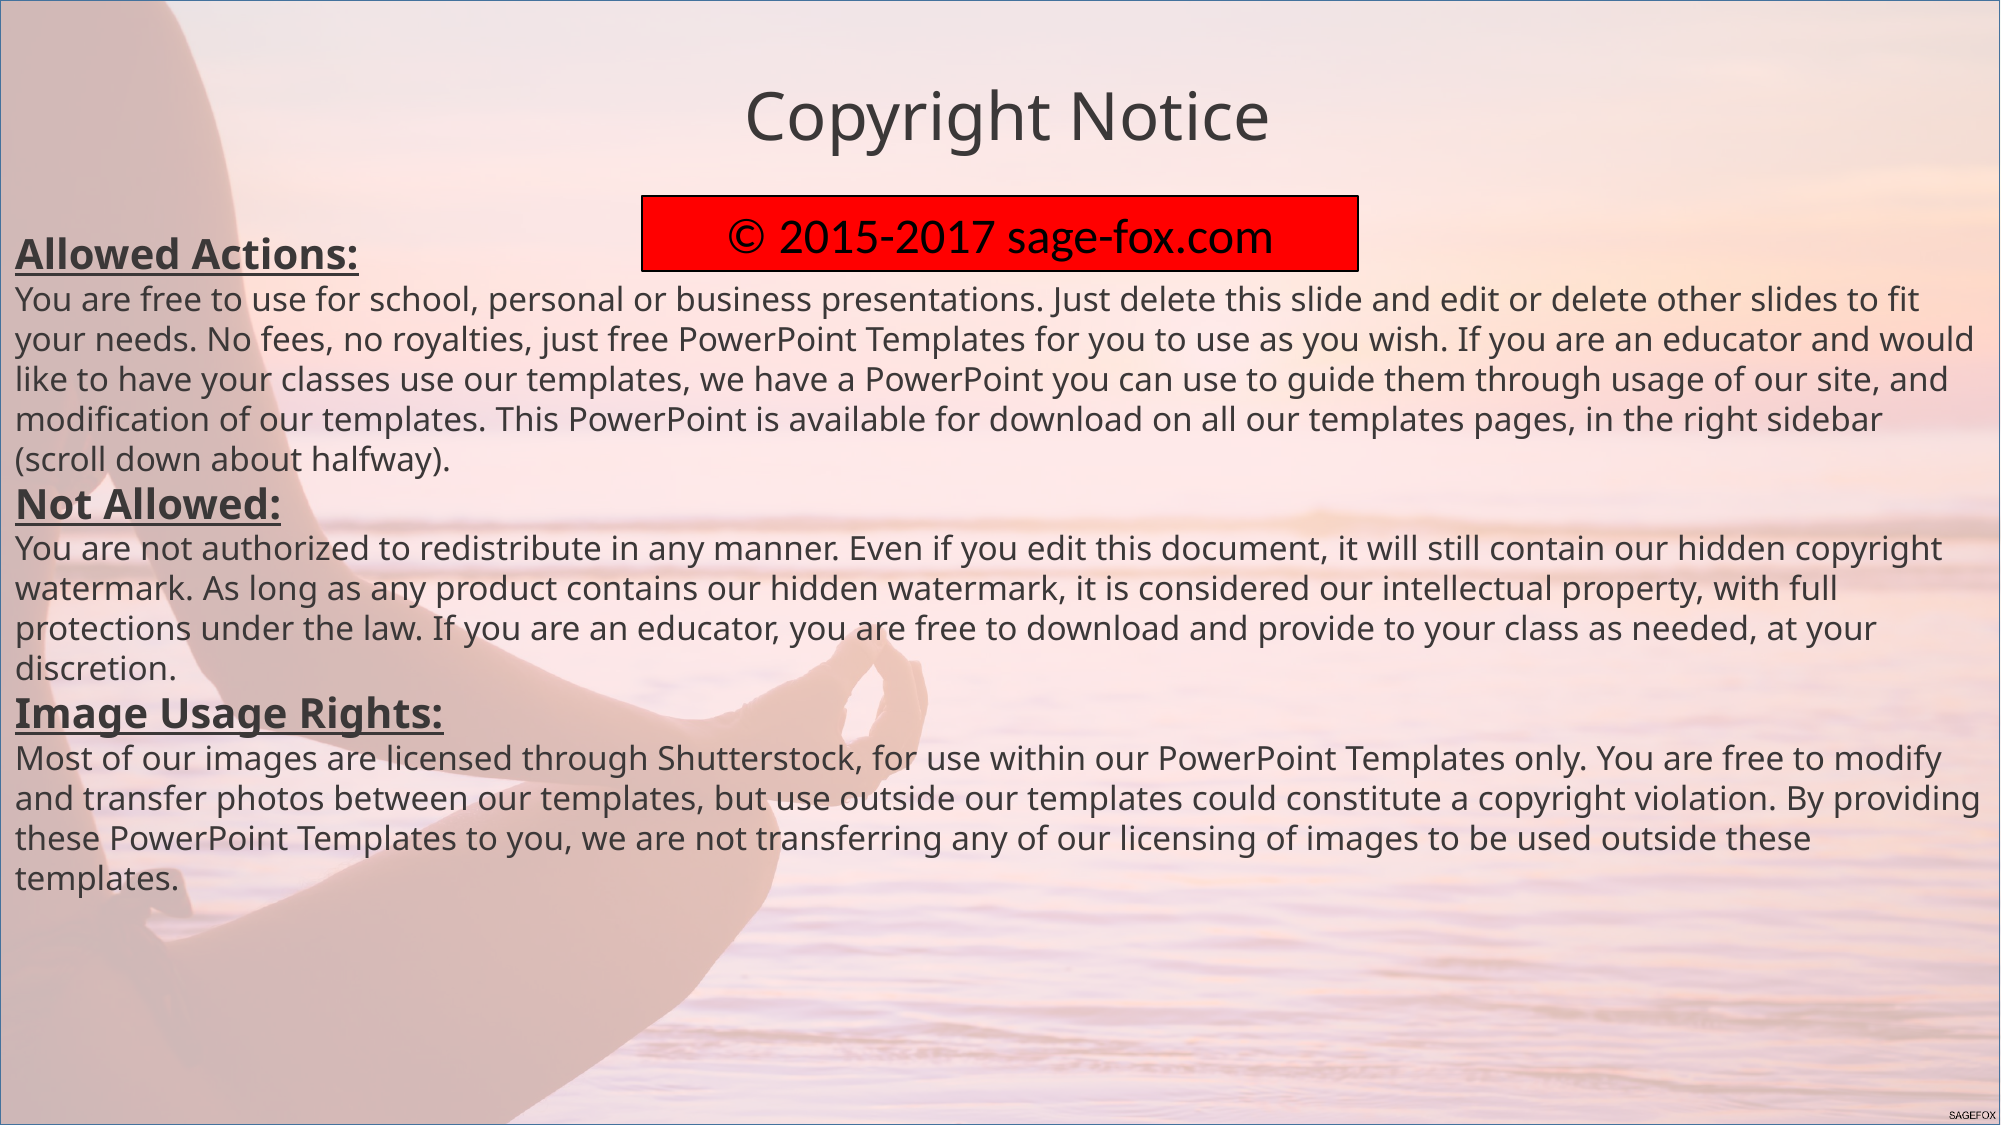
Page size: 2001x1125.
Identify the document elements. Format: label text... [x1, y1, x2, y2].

text_box © 2015-2017 sage-fox.com [641, 196, 1358, 272]
title Copyright Notice [493, 60, 1524, 178]
text_box Allowed Actions: You are free to use for school, personal or business presentations. Just delete this slide and edit or delete other slides to fit your needs. No fees, no royalties, just free PowerPoint Templates for you to use as you wish. If you are an educator and would like to have your classes use our templates, we have a PowerPoint you can use to guide them through usage of our site, and modification of our templates. This PowerPoint is available for download on all our templates pages, in the right sidebar (scroll down about halfway). Not Allowed: You are not authorized to redistribute in any manner. Even if you edit this document, it will still contain our hidden copyright watermark. As long as any product contains our hidden watermark, it is considered our intellectual property, with full protections under the law. If you are an educator, you are free to download and provide to your class as needed, at your discretion. Image Usage Rights: Most of our images are licensed through Shutterstock, for use within our PowerPoint Templates only. You are free to modify and transfer photos between our templates, but use outside our templates could constitute a copyright violation. By providing these PowerPoint Templates to you, we are not transferring any of our licensing of images to be used outside these templates. [0, 0, 2000, 1125]
